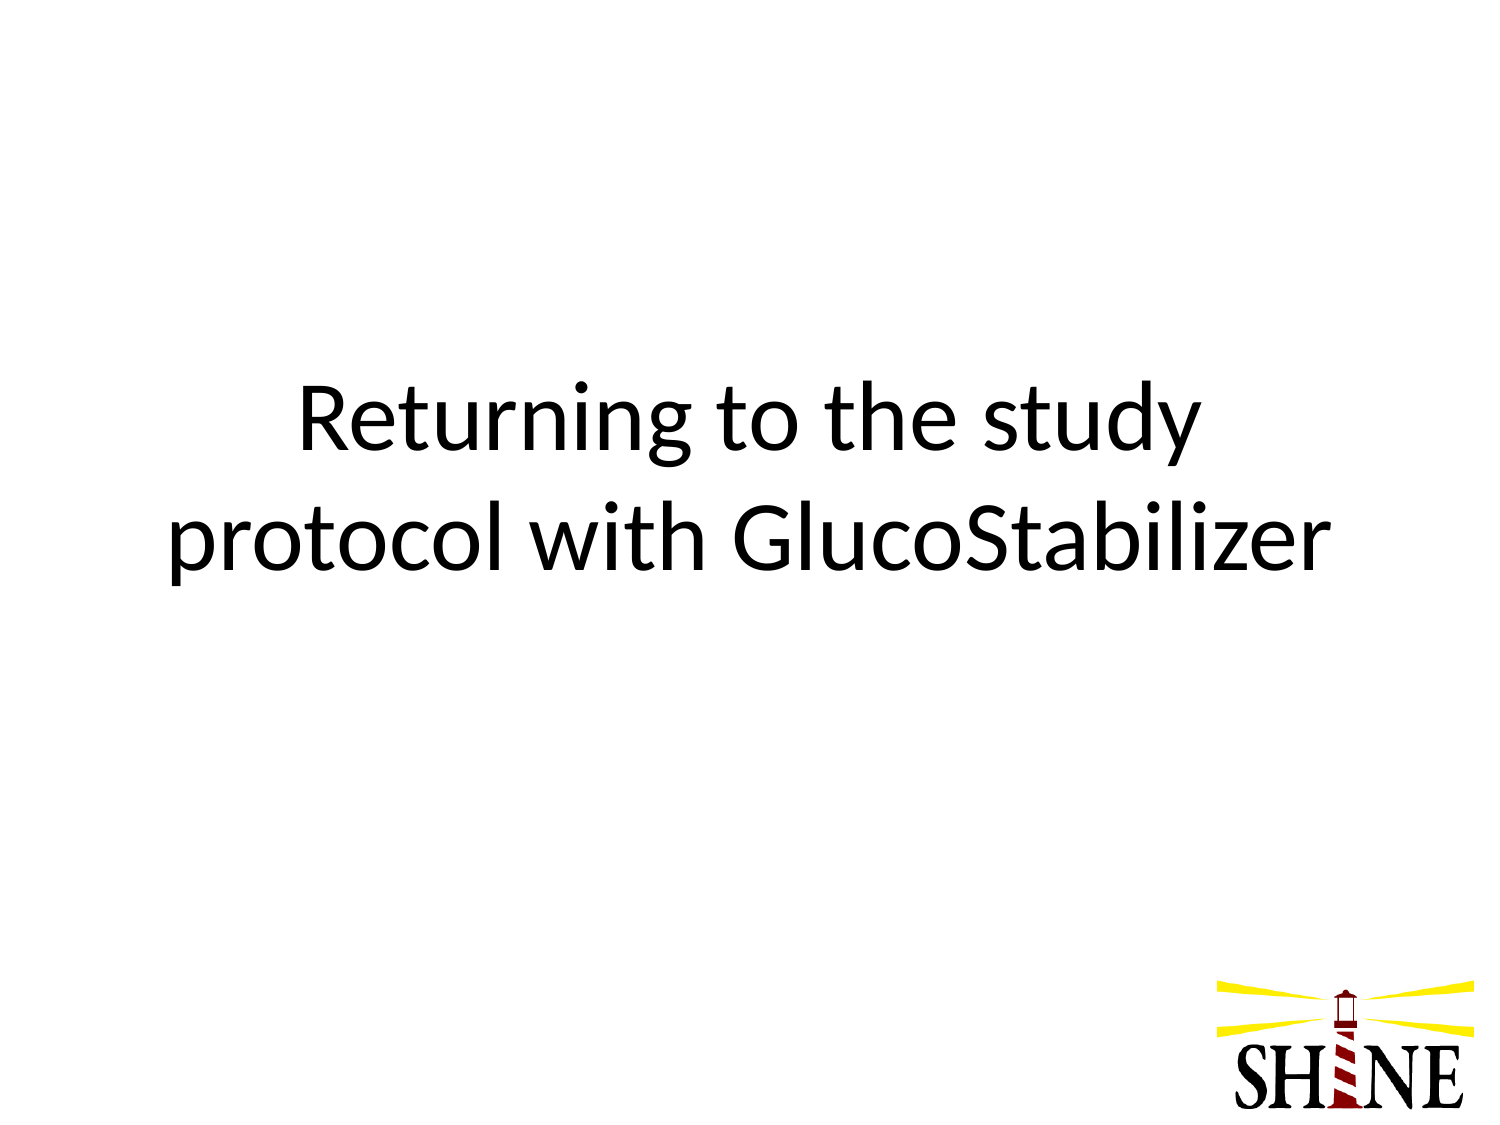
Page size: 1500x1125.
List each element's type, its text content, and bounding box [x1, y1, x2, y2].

picture [1193, 962, 1500, 1125]
title Returning to the study protocol with GlucoStabilizer [112, 349, 1388, 591]
